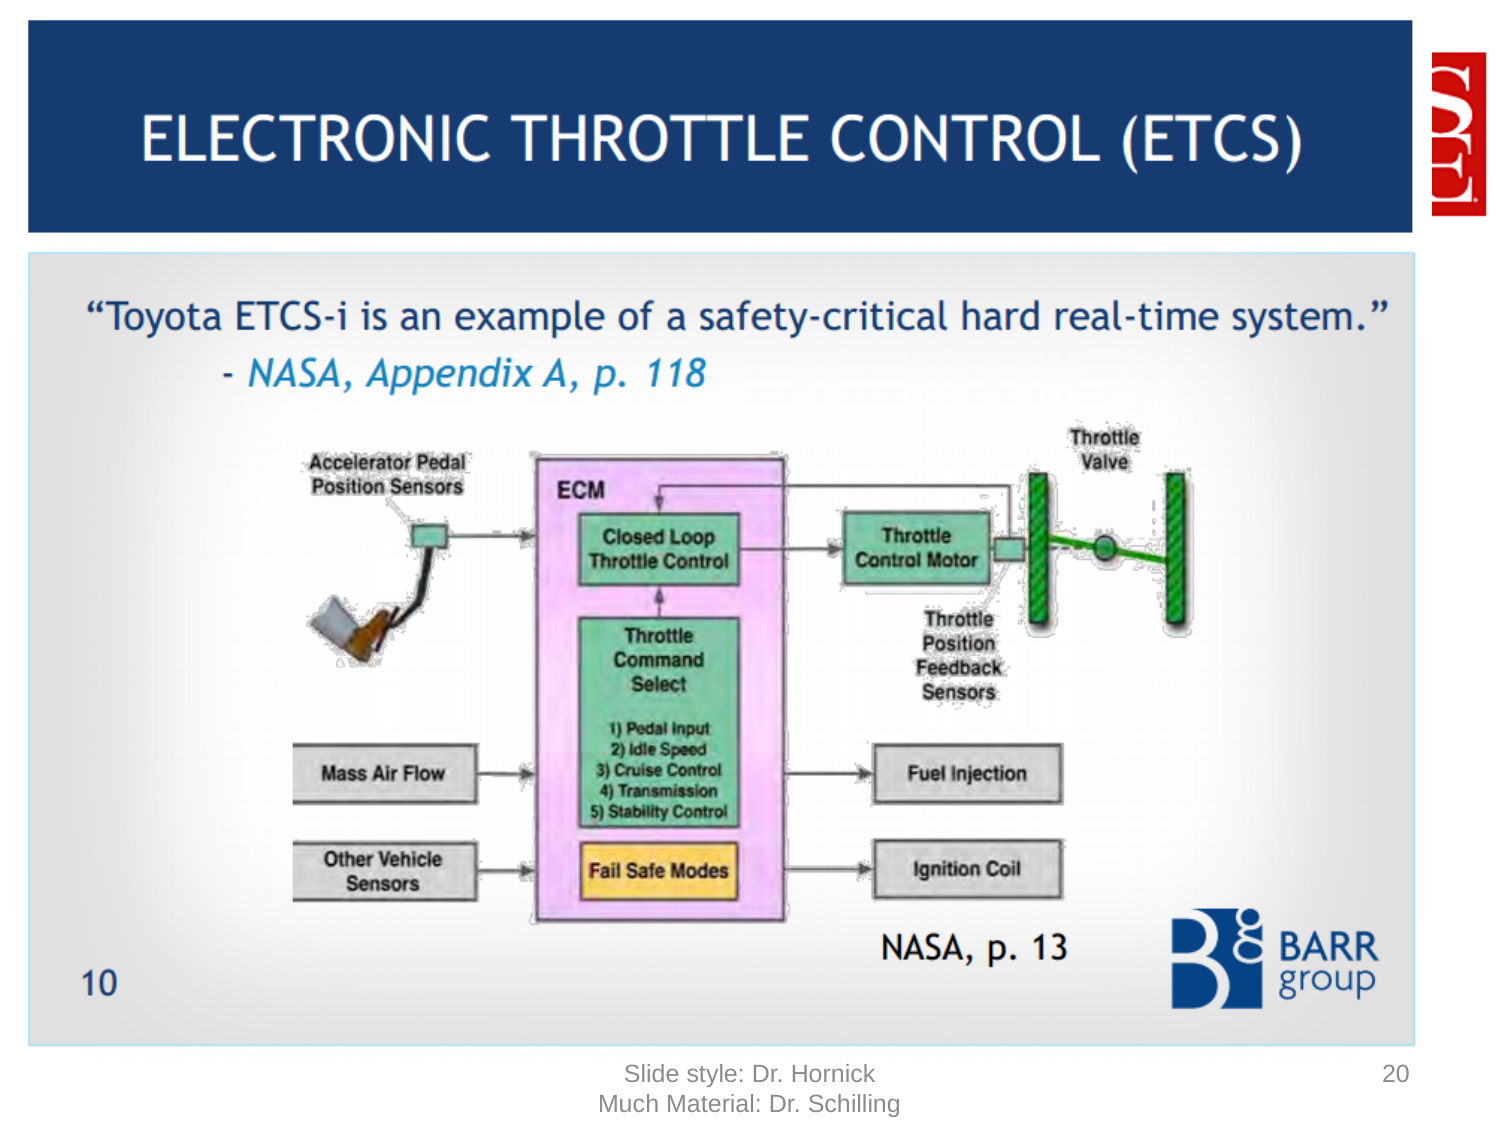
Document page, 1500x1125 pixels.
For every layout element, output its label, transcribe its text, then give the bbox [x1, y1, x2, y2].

footer SE-3910 - Dr. Josiah Yoder Slide style: Dr. Hornick Much Material: Dr. Schilling [512, 1072, 988, 1103]
picture [12, 1, 1488, 1063]
slide_number 20 [1074, 1072, 1425, 1103]
